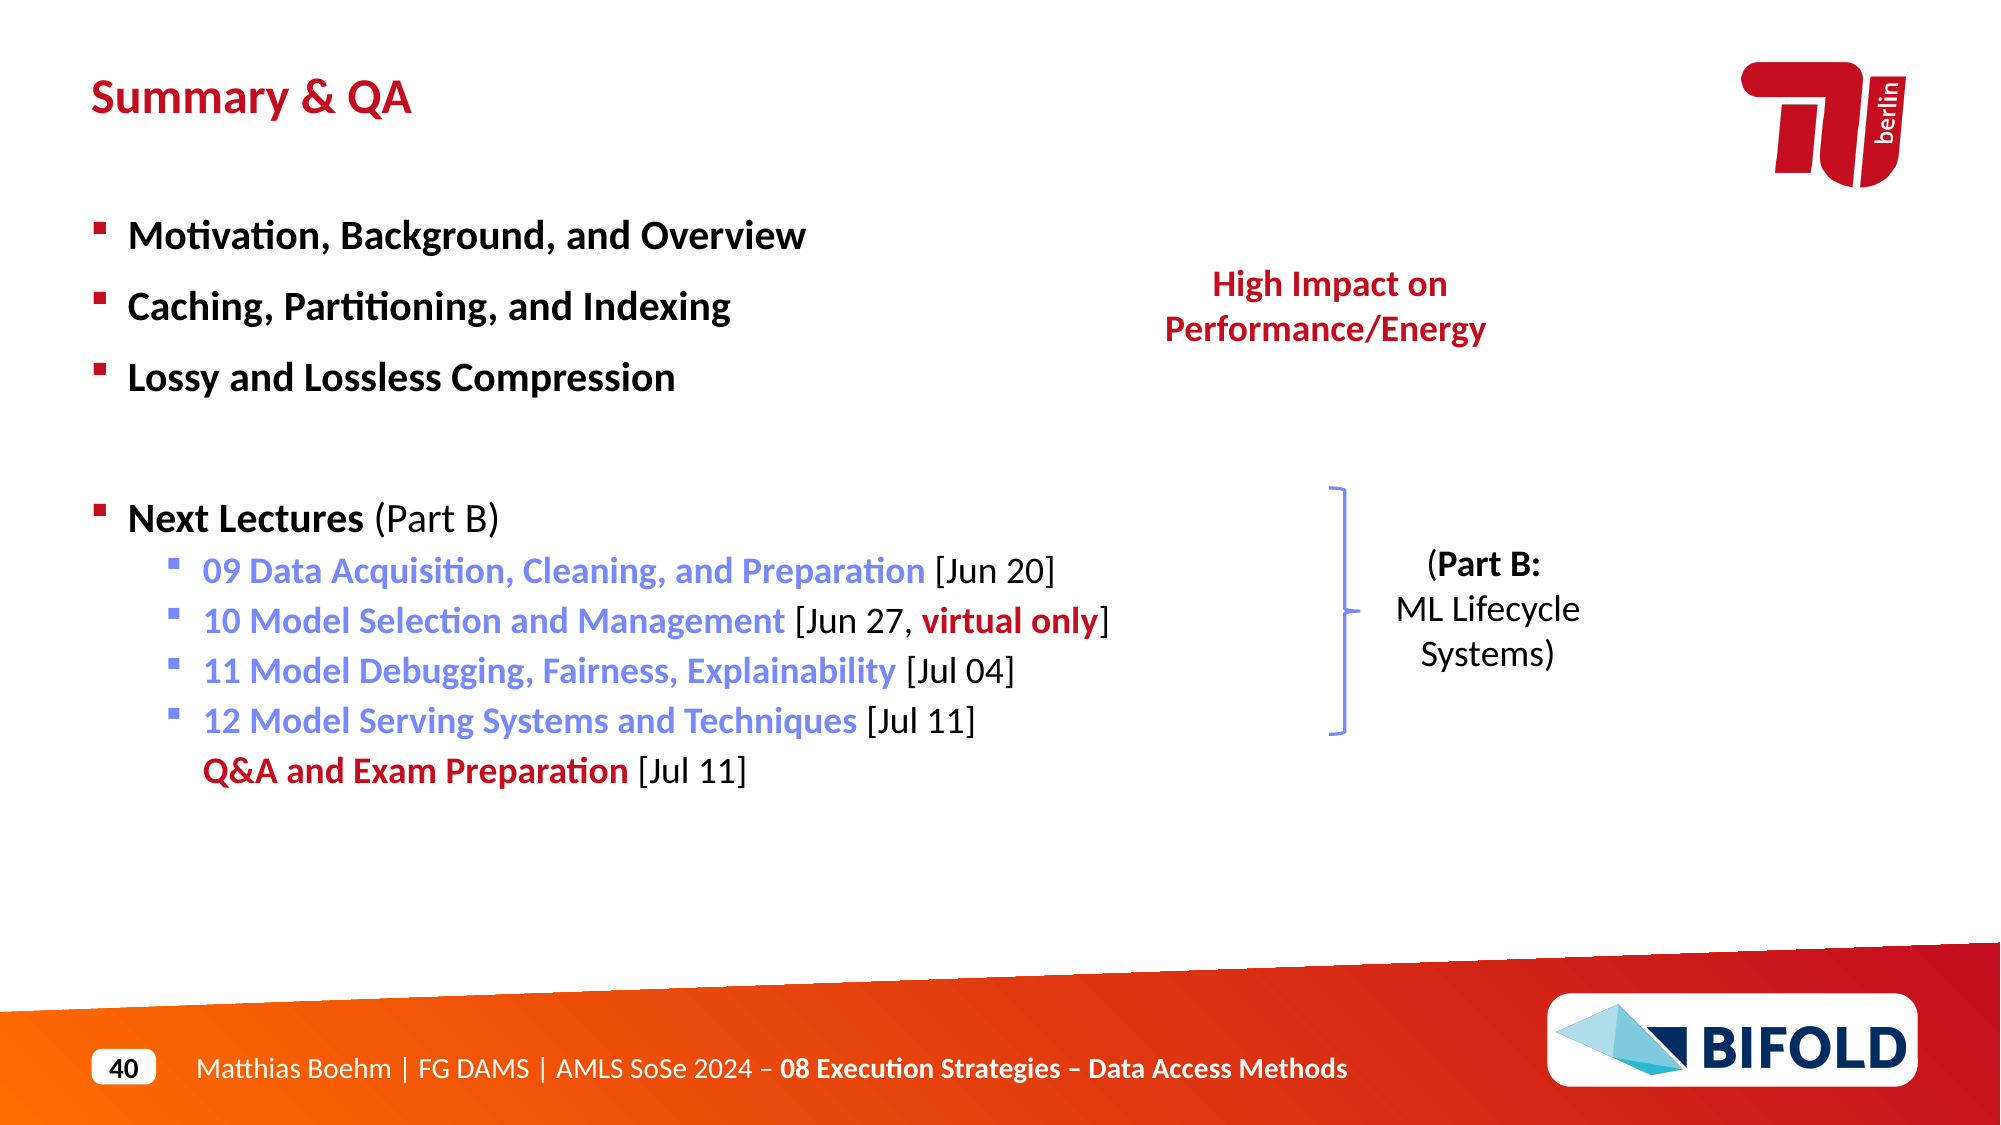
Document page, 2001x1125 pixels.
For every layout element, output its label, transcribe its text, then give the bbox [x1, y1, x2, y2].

text_box High Impact on Performance/Energy [1128, 251, 1533, 356]
picture [1741, 62, 1906, 188]
text_box (Part B: ML Lifecycle Systems) [1377, 531, 1599, 682]
text_box [1329, 486, 1361, 736]
picture [1556, 1004, 1906, 1075]
list Summary & QA [91, 65, 1455, 183]
list Motivation, Background, and Overview Caching, Partitioning, and Indexing Lossy and Lossless Compression Next Lectures (Part B) 09 Data Acquisition, Cleaning, and Preparation [Jun 20] 10 Model Selection and Management [Jun 27, virtual only] 11 Model Debugging, Fairness, Explainability [Jul 04] 12 Model Serving Systems and Techniques [Jul 11] Q&A and Exam Preparation [Jul 11] [90, 208, 1908, 948]
